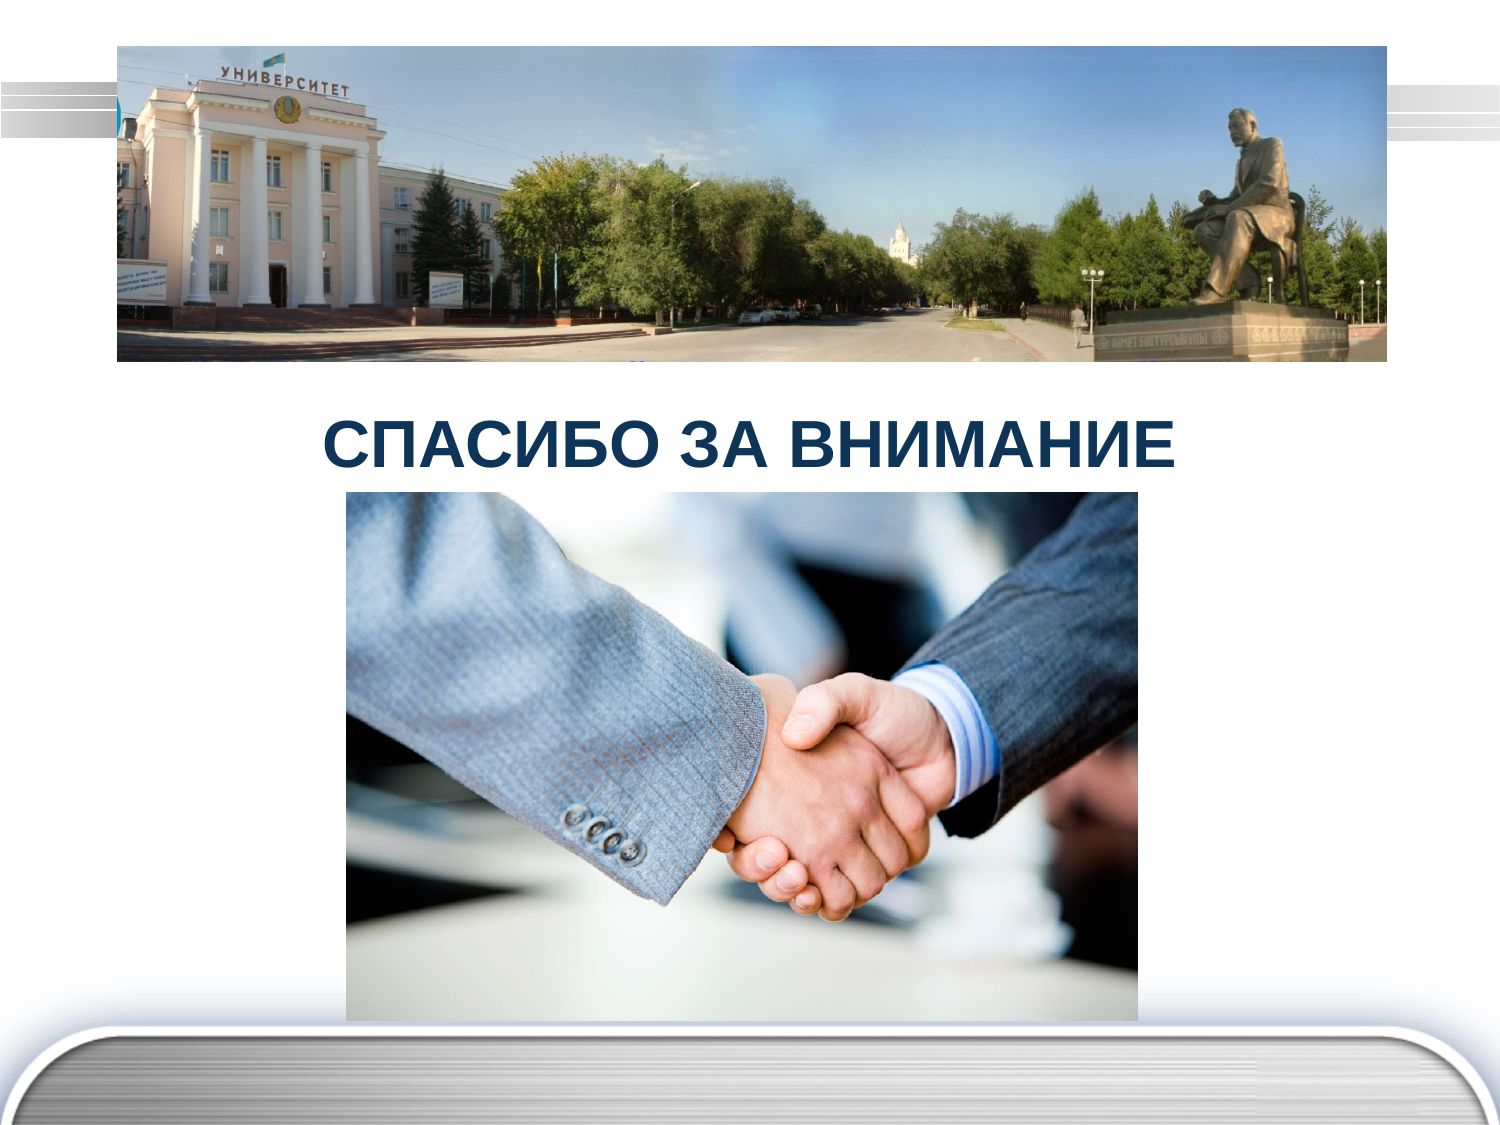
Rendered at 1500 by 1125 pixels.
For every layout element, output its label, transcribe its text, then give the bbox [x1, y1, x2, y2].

text_box СПАСИБО ЗА ВНИМАНИЕ [70, 393, 1430, 489]
picture [0, 0, 1500, 1125]
